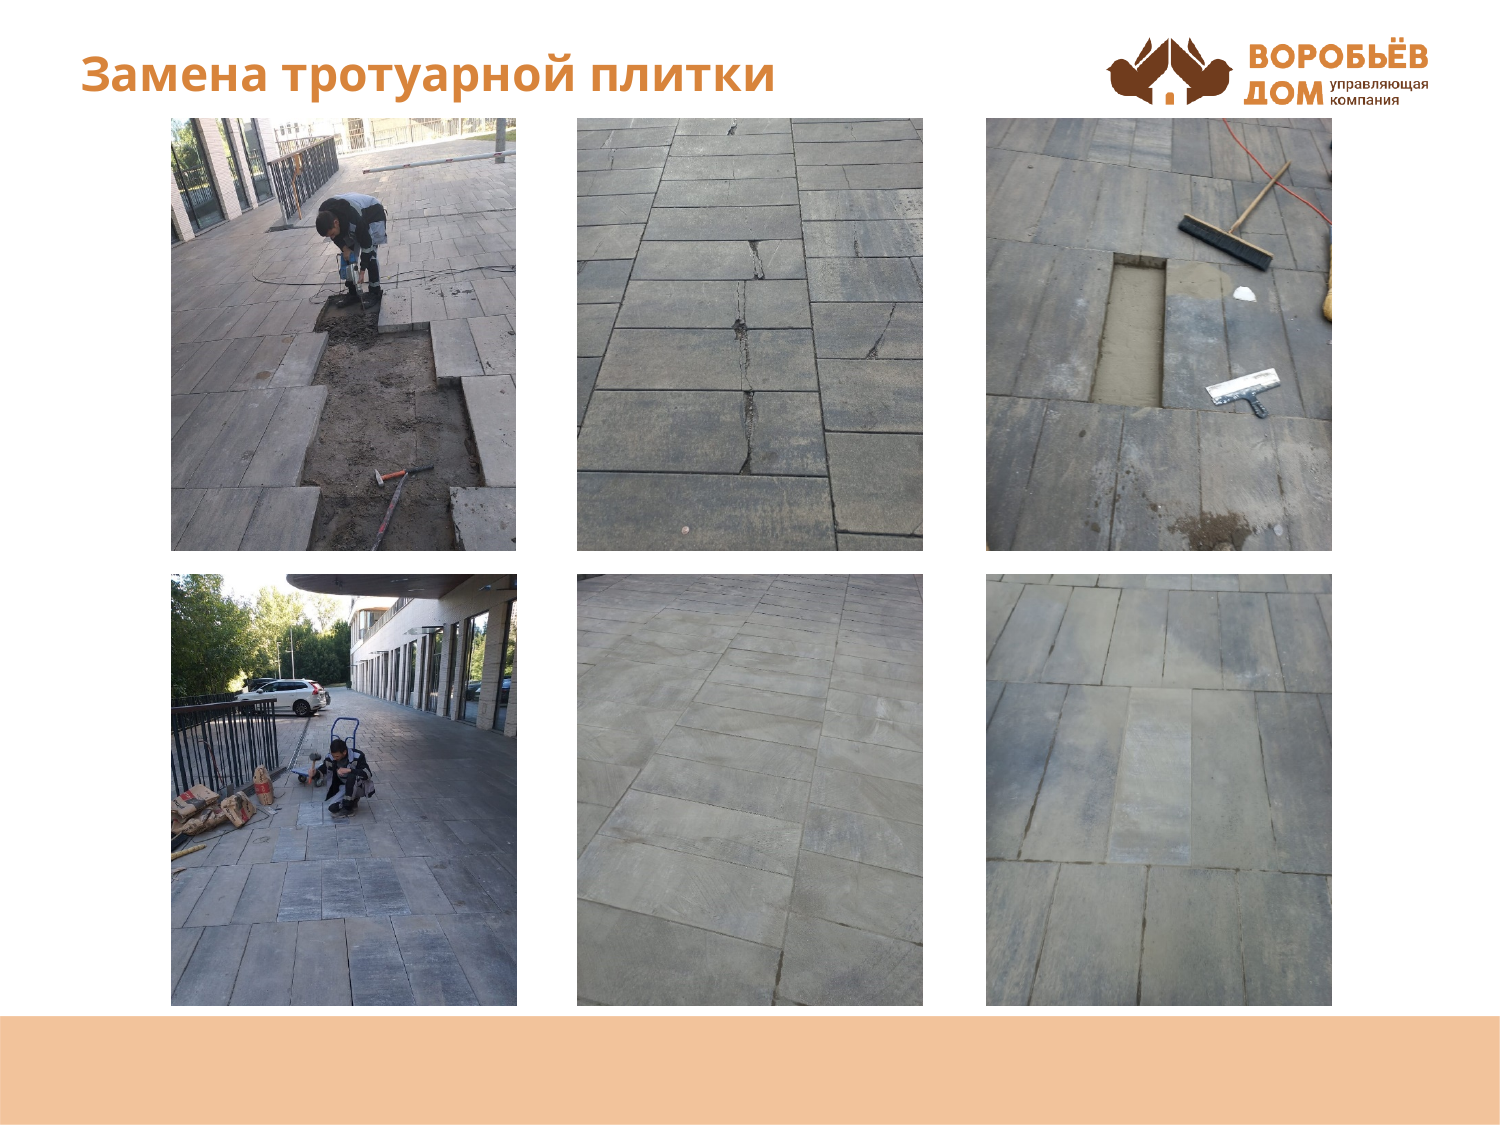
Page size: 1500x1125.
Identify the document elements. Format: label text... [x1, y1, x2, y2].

picture [986, 574, 1332, 1006]
picture [1105, 37, 1428, 106]
text_box Замена тротуарной плитки [64, 23, 1099, 121]
picture [171, 574, 517, 1006]
picture [577, 118, 923, 551]
picture [577, 574, 923, 1006]
picture [0, 1016, 1500, 1125]
picture [986, 118, 1332, 551]
picture [171, 118, 516, 551]
